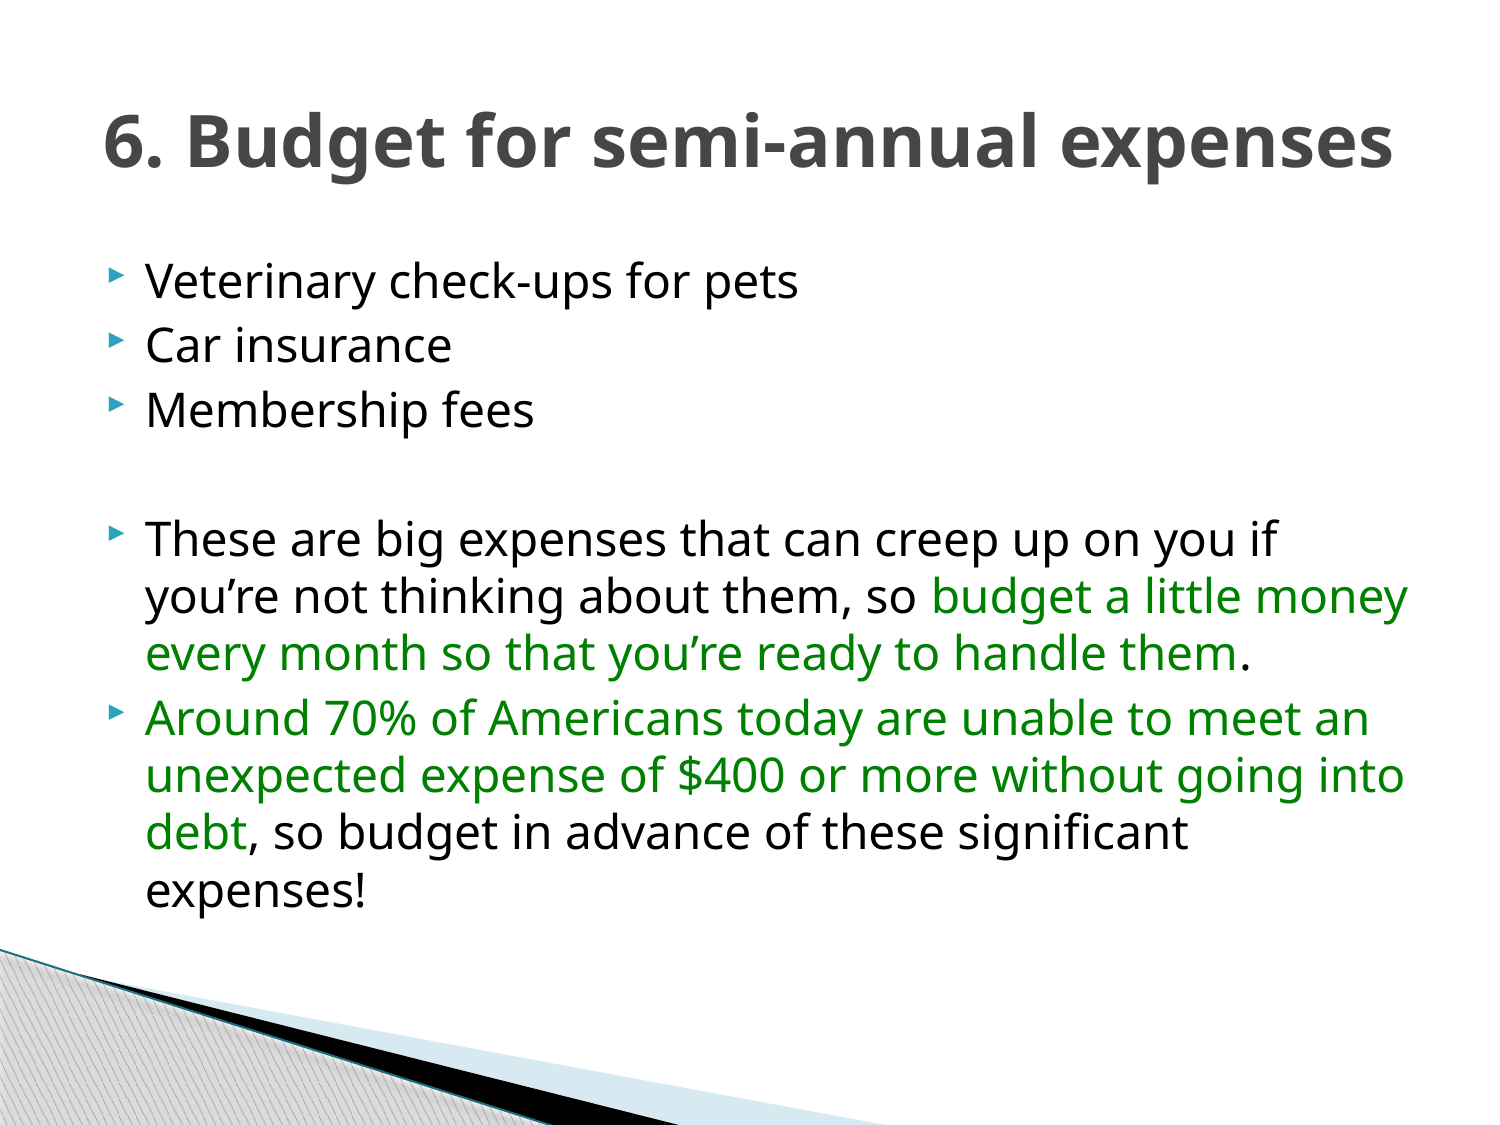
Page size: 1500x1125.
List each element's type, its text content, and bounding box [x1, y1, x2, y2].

title 6. Budget for semi-annual expenses [75, 45, 1425, 233]
list Veterinary check-ups for pets Car insurance Membership fees These are big expenses that can creep up on you if you’re not thinking about them, so budget a little money every month so that you’re ready to handle them. Around 70% of Americans today are unable to meet an unexpected expense of $400 or more without going into debt, so budget in advance of these significant expenses! [75, 243, 1425, 986]
